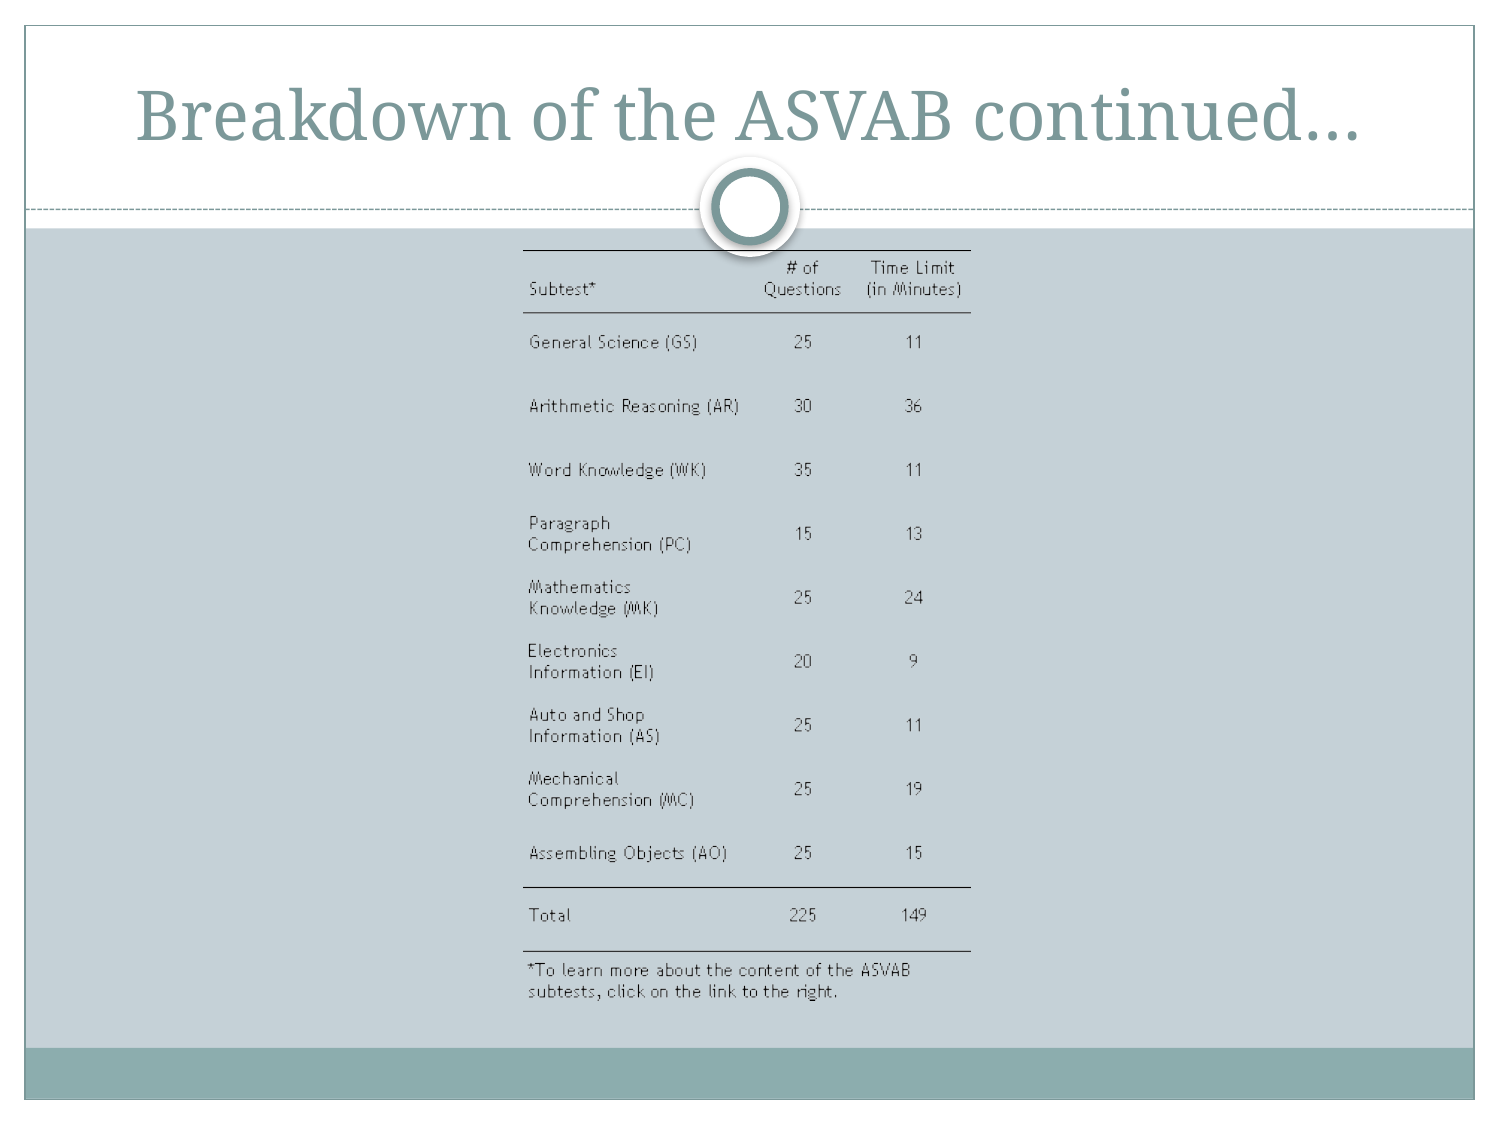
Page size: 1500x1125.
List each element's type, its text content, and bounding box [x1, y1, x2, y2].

title Breakdown of the ASVAB continued… [49, 37, 1450, 162]
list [523, 250, 971, 1001]
